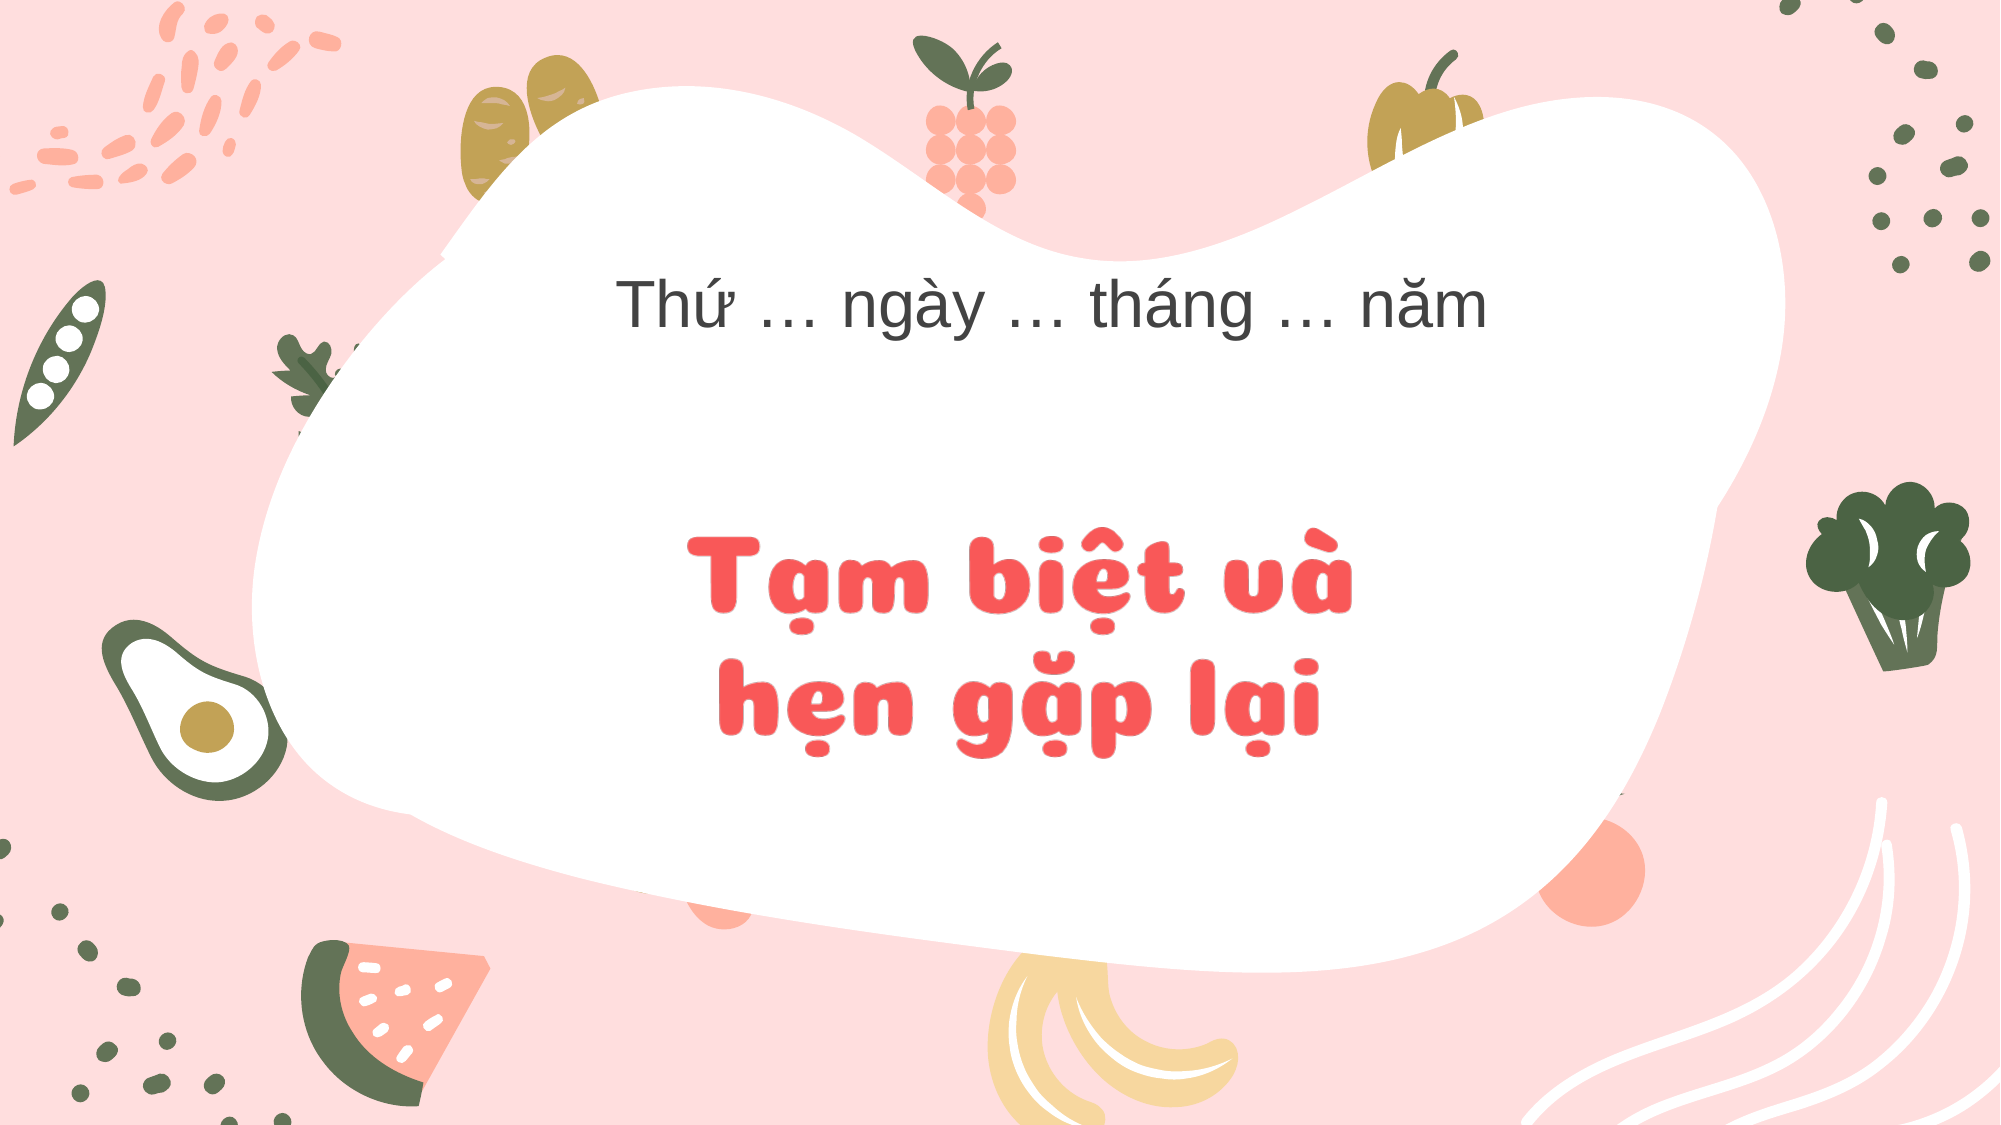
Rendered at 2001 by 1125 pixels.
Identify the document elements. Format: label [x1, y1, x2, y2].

text_box [249, 847, 1790, 974]
picture [213, 480, 1824, 837]
text_box [249, 0, 1790, 480]
